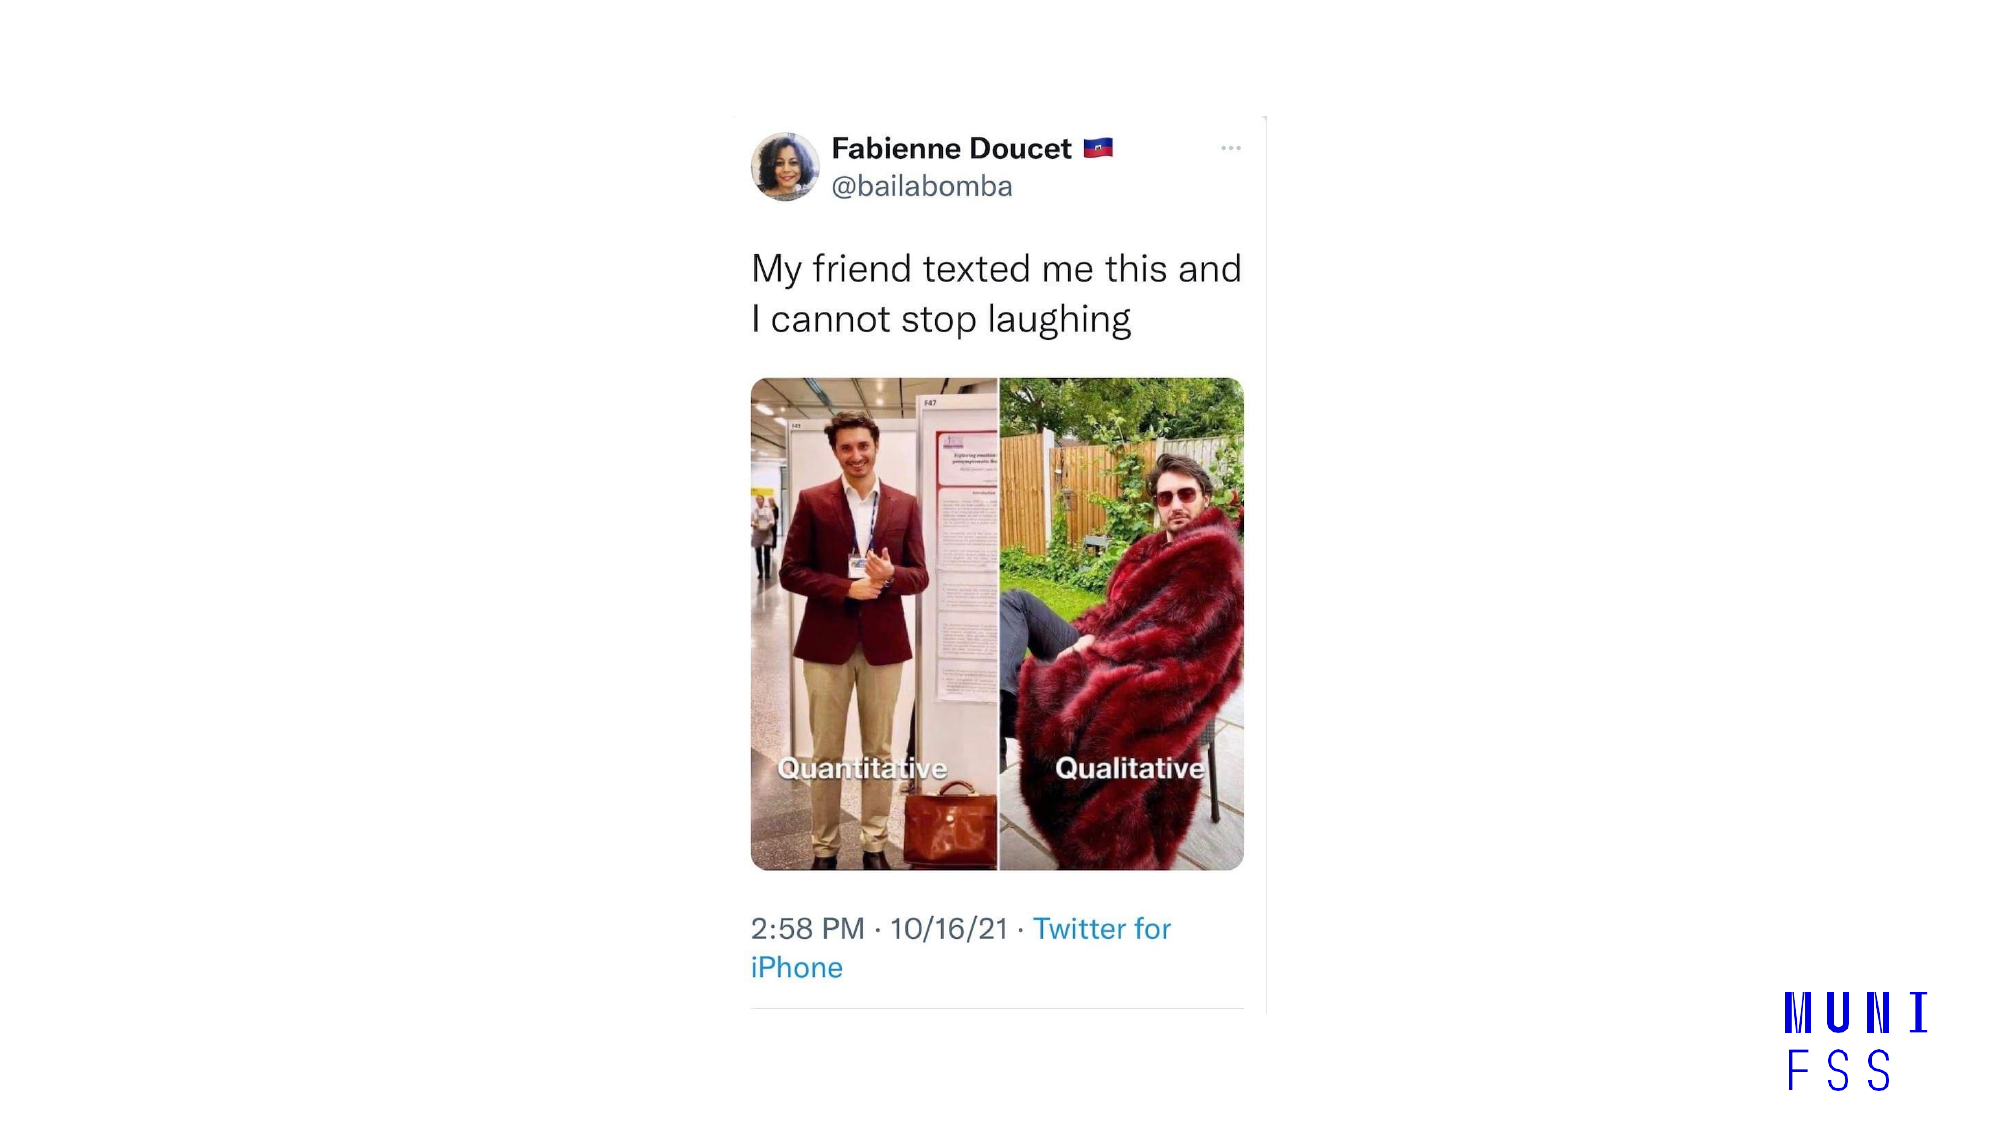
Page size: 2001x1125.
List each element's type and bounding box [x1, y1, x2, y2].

picture [1867, 992, 1889, 1033]
picture [1827, 992, 1849, 1033]
picture [1785, 992, 1811, 1033]
picture [733, 116, 1267, 1014]
picture [1828, 1049, 1848, 1091]
picture [1868, 1049, 1889, 1091]
